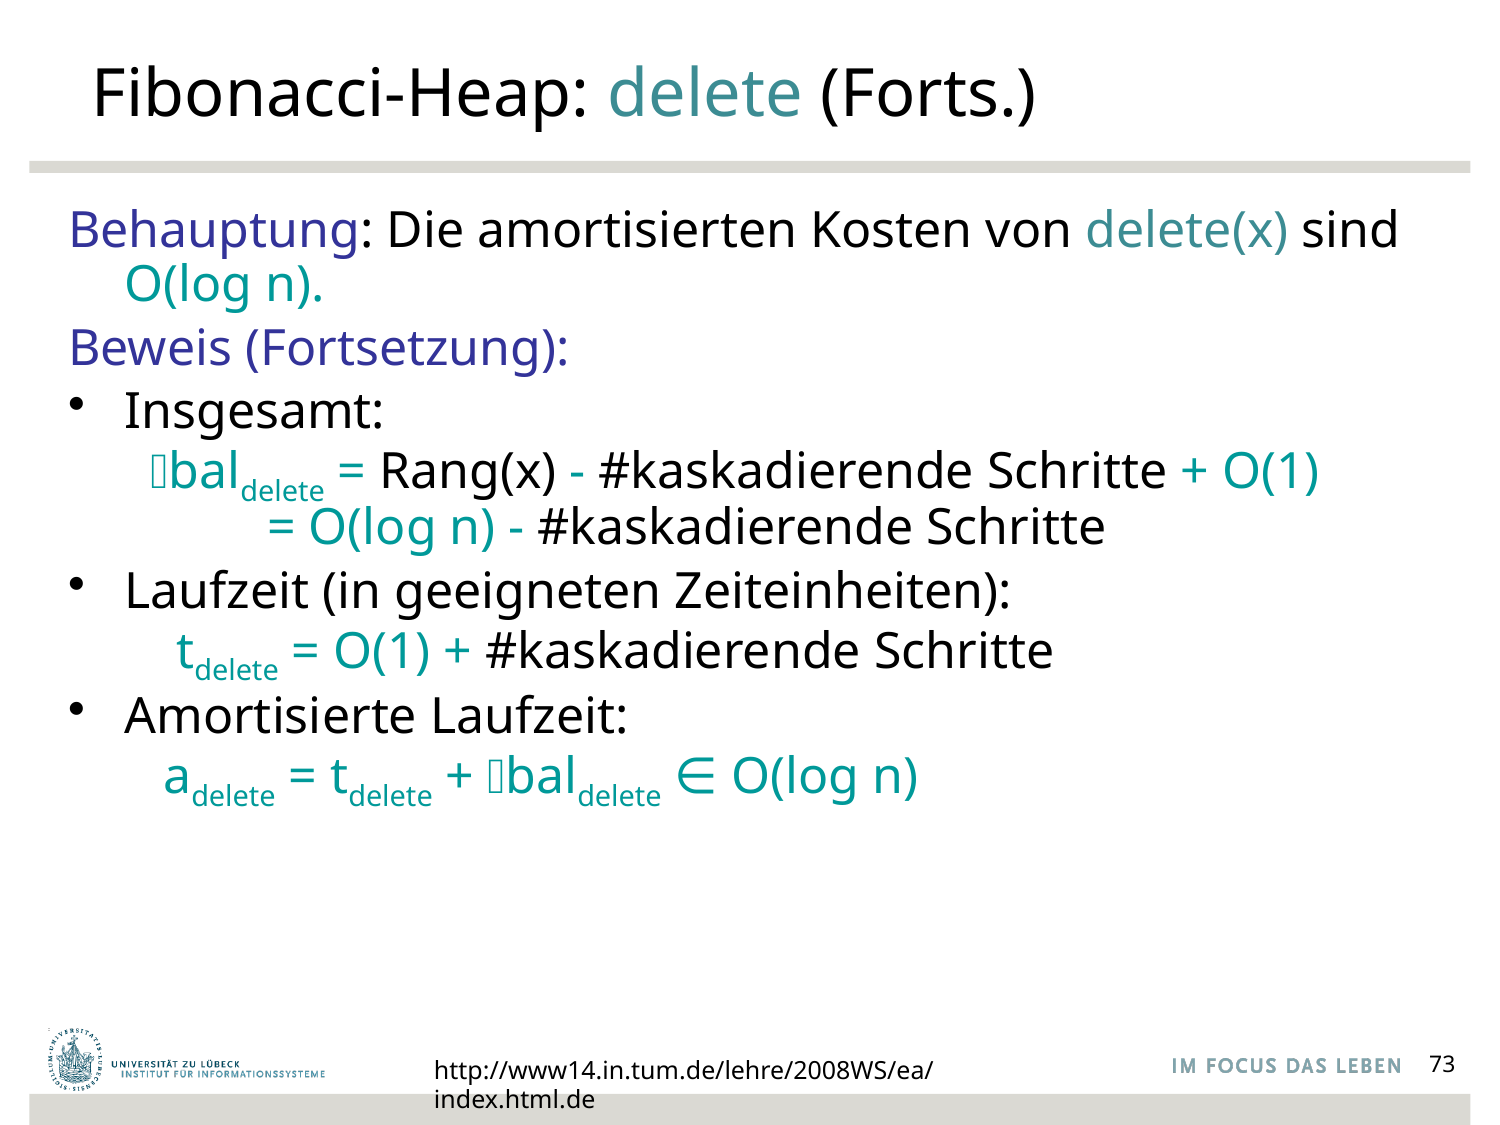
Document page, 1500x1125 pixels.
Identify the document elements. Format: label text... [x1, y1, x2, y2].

picture [1173, 1058, 1305, 1073]
text_box http://www14.in.tum.de/lehre/2008WS/ea/index.html.de [419, 1046, 1046, 1122]
title Fibonacci-Heap: delete (Forts.) [76, 42, 1427, 126]
slide_number 73 [1305, 1050, 1471, 1083]
list Behauptung: Die amortisierten Kosten von delete(x) sind O(log n). Beweis (Fortsetzung): Insgesamt: 𝛥baldelete = Rang(x) - #kaskadierende Schritte + O(1) = O(log n) - #kaskadierende Schritte Laufzeit (in geeigneten Zeiteinheiten): tdelete = O(1) + #kaskadierende Schritte Amortisierte Laufzeit: adelete = tdelete + 𝛥baldelete ∈ O(log n) [53, 196, 1471, 1012]
